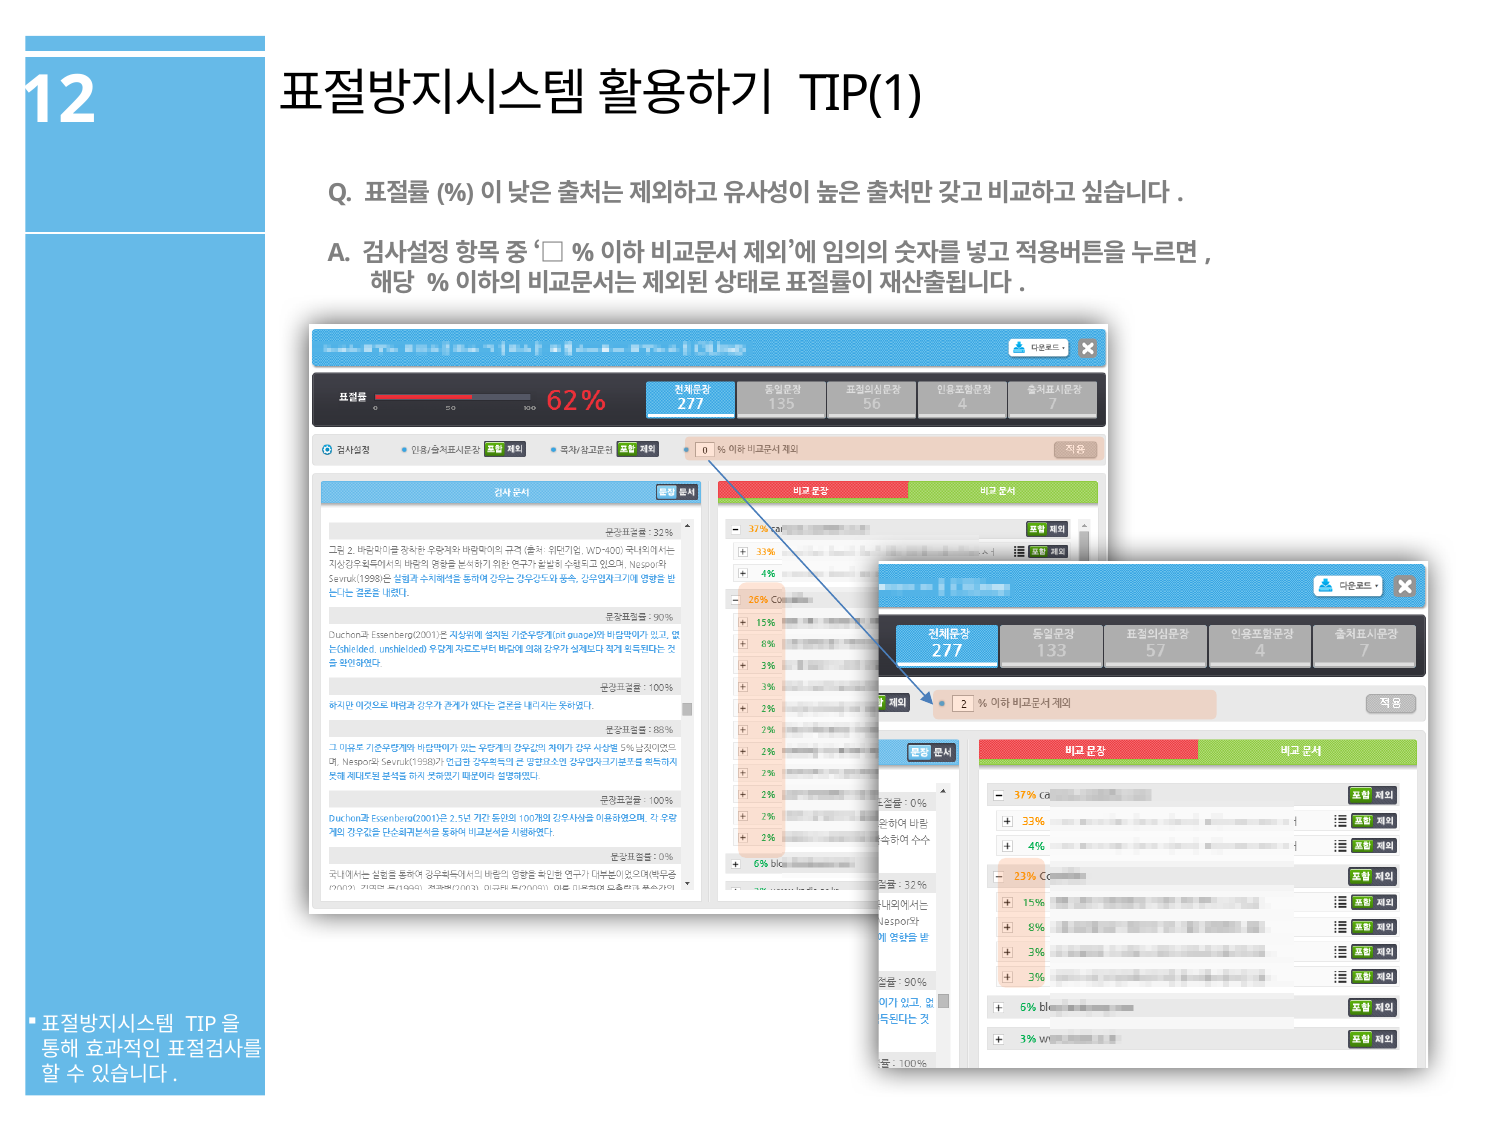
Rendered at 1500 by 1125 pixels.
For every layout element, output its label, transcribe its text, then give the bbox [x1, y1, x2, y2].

text_box 표절방지시스템 TIP을 통해 효과적인 표절검사를 할 수 있습니다. [12, 1003, 283, 1094]
text_box [23, 1094, 267, 1098]
text_box [23, 144, 267, 236]
text_box [23, 34, 267, 48]
picture [308, 324, 1429, 1069]
text_box [276, 47, 740, 132]
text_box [708, 460, 934, 705]
text_box [23, 238, 267, 1003]
text_box 12 [5, 48, 307, 144]
title 표절방지시스템 활용하기 TIP(1) [263, 53, 1453, 223]
text_box Q. 표절률(%)이 낮은 출처는 제외하고 유사성이 높은 출처만 갖고 비교하고 싶습니다. A. 검사설정 항목 중 ‘□%이하 비교문서 제외’에 임의의 숫자를 넣고 적용버튼을 누르면, 해당 %이하의 비교문서는 제외된 상태로 표절률이 재산출됩니다. [312, 169, 1400, 304]
